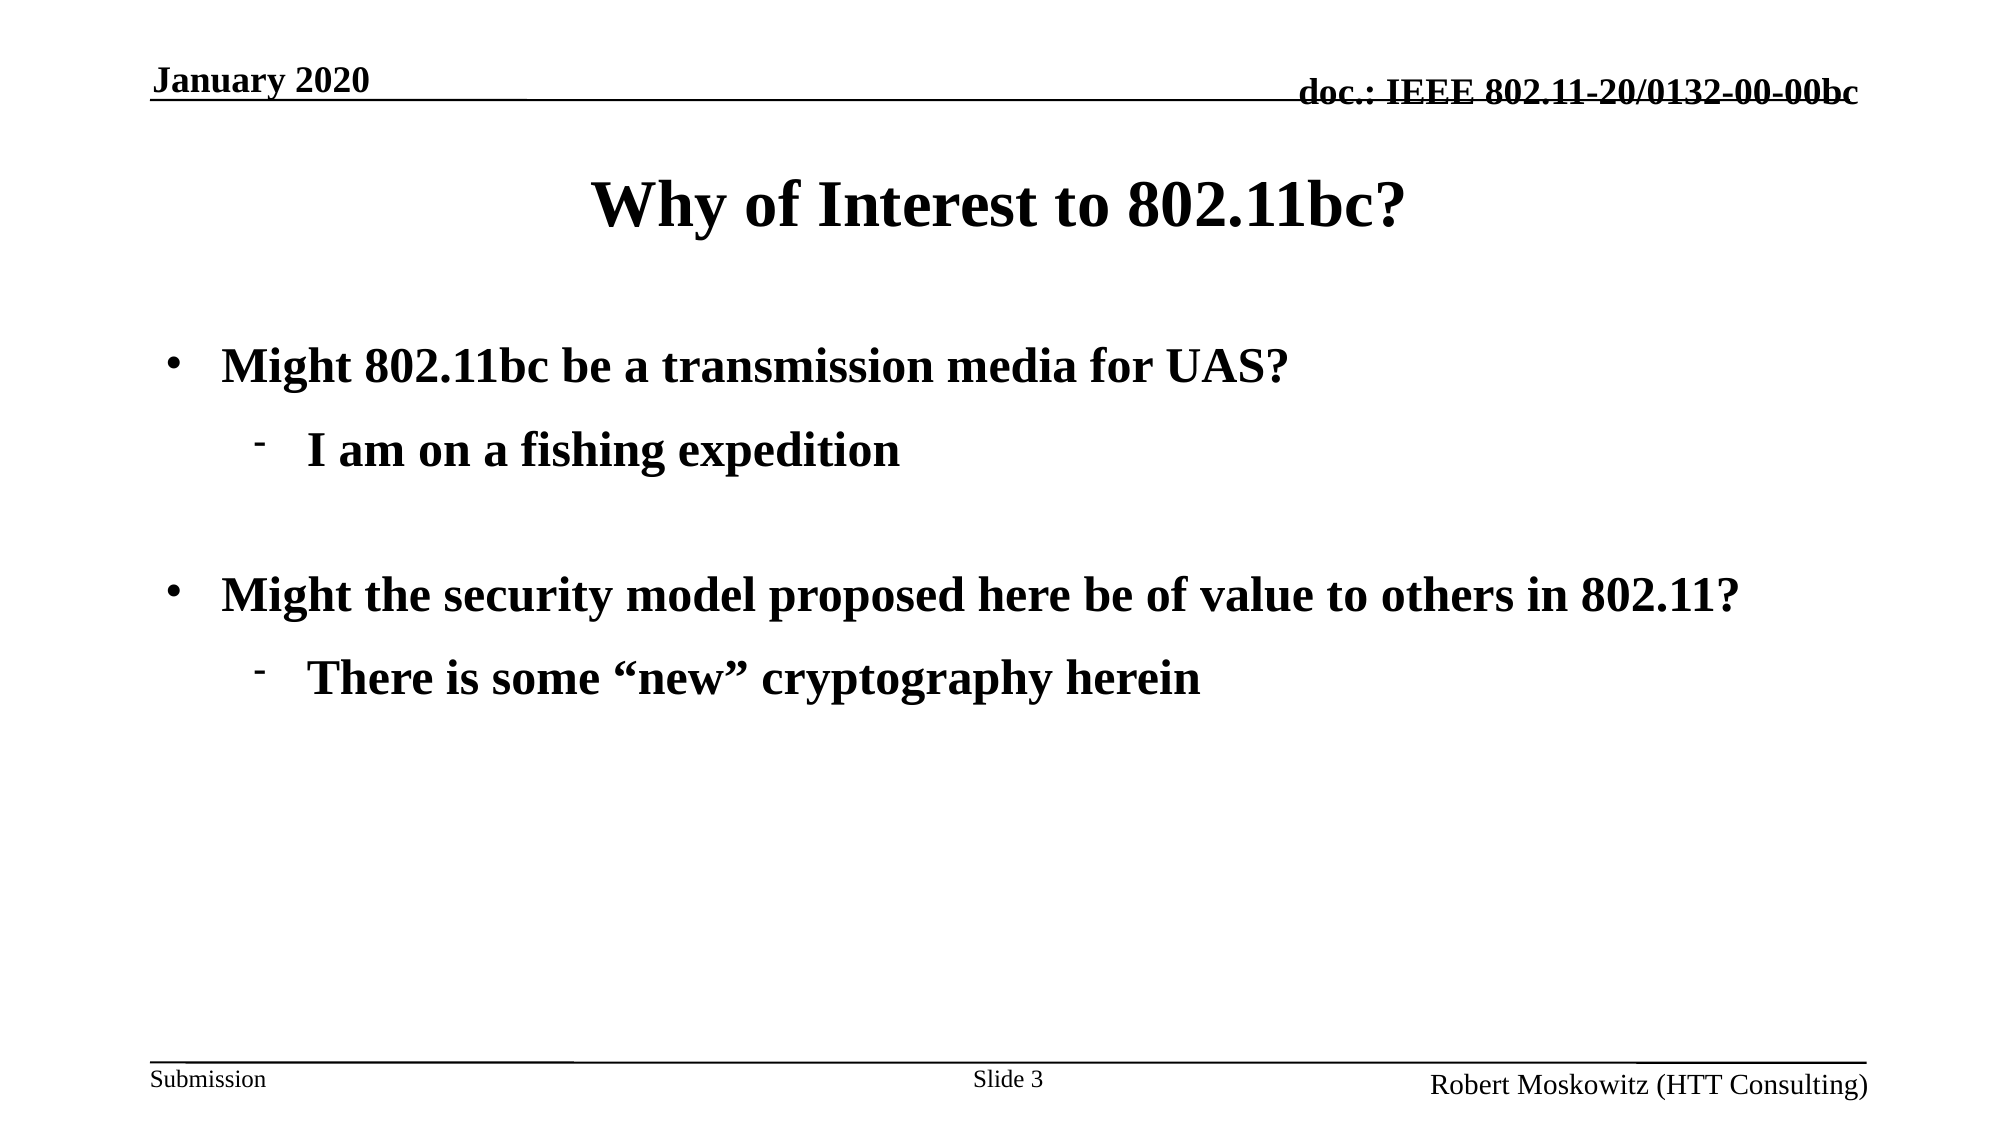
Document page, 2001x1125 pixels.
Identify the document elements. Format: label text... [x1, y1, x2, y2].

text_box Why of Interest to 802.11bc? [149, 112, 1850, 288]
text_box January 2020 [152, 55, 563, 100]
text_box Robert Moskowitz (HTT Consulting) [1172, 1065, 1869, 1095]
text_box Might 802.11bc be a transmission media for UAS? I am on a fishing expedition Might the security model proposed here be of value to others in 802.11? There is some “new” cryptography herein [149, 324, 1850, 1000]
text_box Slide <number> [950, 1062, 1066, 1122]
